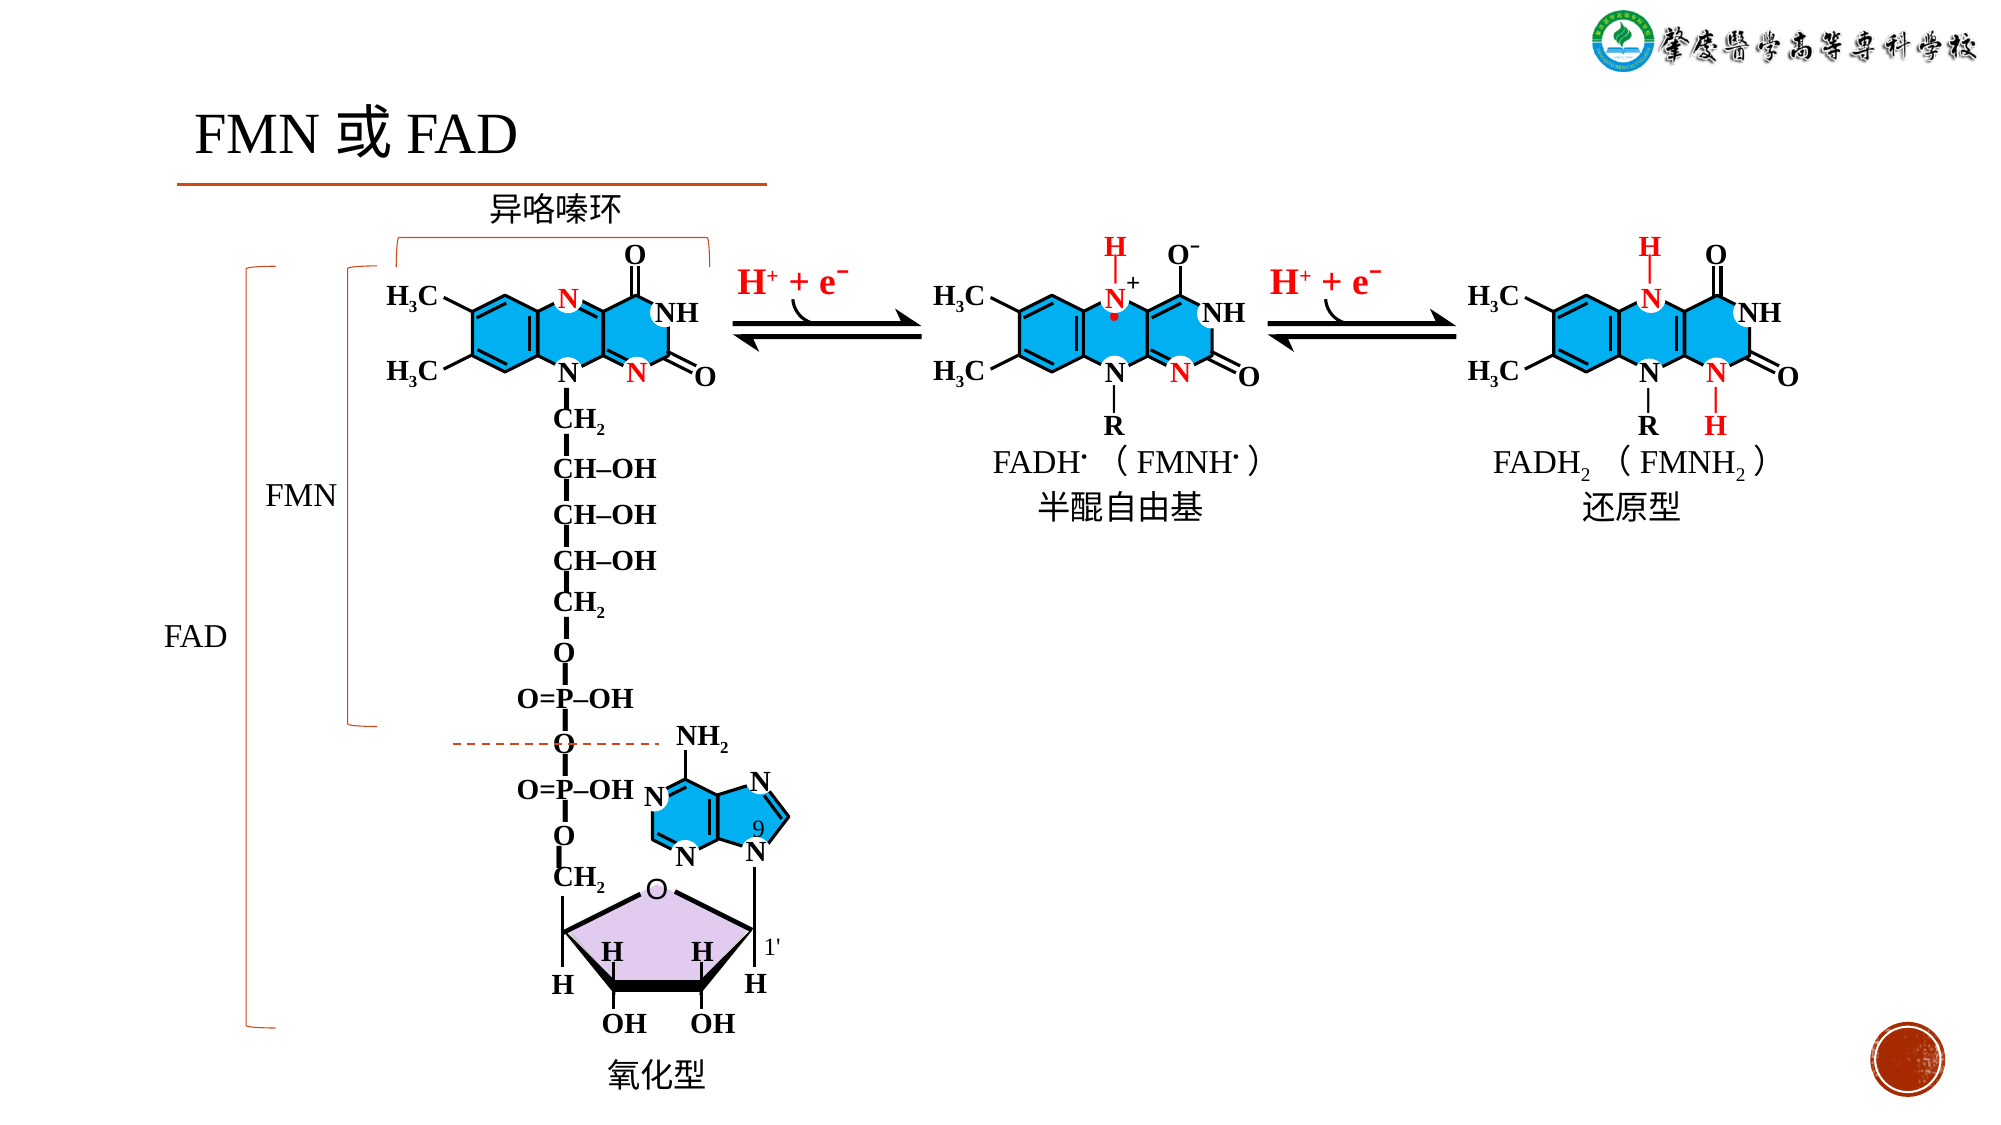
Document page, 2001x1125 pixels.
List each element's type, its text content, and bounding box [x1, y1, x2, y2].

text_box [1099, 286, 1104, 310]
text_box H3C [1459, 276, 1528, 317]
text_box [445, 355, 471, 368]
text_box N [749, 761, 771, 798]
text_box [537, 303, 603, 367]
text_box FADH2（FMNH2） [1478, 432, 1802, 493]
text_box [480, 306, 504, 315]
text_box [1661, 362, 1666, 384]
text_box H ׀ [1096, 234, 1135, 290]
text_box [665, 361, 690, 371]
text_box [471, 294, 538, 373]
text_box NH [654, 293, 699, 329]
text_box H [736, 964, 775, 1000]
text_box [1552, 294, 1619, 373]
text_box [767, 840, 772, 864]
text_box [570, 304, 595, 315]
text_box H+ + e⁻ [1255, 249, 1407, 310]
text_box OH [594, 1003, 655, 1039]
text_box [1618, 301, 1684, 367]
text_box OH [682, 1003, 744, 1039]
text_box [1683, 294, 1751, 366]
text_box [773, 807, 790, 840]
text_box • [1094, 290, 1135, 341]
text_box [712, 791, 719, 844]
text_box N [557, 353, 580, 389]
text_box [1164, 366, 1170, 383]
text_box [992, 356, 1018, 368]
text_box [480, 352, 504, 361]
list FMN或FAD [179, 87, 737, 183]
text_box [1266, 307, 1458, 328]
text_box [792, 297, 821, 320]
text_box [1266, 333, 1458, 353]
text_box [602, 294, 670, 366]
text_box FAD [149, 607, 243, 662]
text_box [580, 361, 584, 382]
text_box ׀ R [1630, 386, 1667, 432]
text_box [1211, 354, 1238, 365]
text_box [1153, 353, 1178, 363]
text_box [731, 333, 923, 353]
text_box [1633, 361, 1639, 386]
text_box NH2 [668, 716, 737, 757]
text_box [1635, 286, 1640, 310]
text_box H+ + e⁻ [722, 249, 875, 310]
text_box H3C [925, 351, 993, 392]
text_box NH [1201, 293, 1246, 329]
text_box [771, 767, 777, 792]
text_box [1662, 286, 1667, 310]
text_box ׀ H [1696, 386, 1735, 432]
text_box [1209, 361, 1234, 371]
text_box [621, 366, 626, 383]
text_box 1' [755, 930, 789, 961]
text_box N [626, 353, 648, 389]
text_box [659, 789, 685, 800]
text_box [1154, 305, 1179, 316]
text_box 9 [744, 812, 773, 843]
text_box [731, 307, 923, 328]
text_box N [745, 832, 767, 868]
text_box [552, 360, 557, 384]
text_box [1126, 287, 1131, 310]
text_box N [1705, 353, 1728, 389]
text_box N [1104, 279, 1126, 315]
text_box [566, 874, 750, 993]
text_box H3C [925, 276, 993, 317]
text_box O [1769, 366, 1808, 392]
text_box [1325, 297, 1354, 320]
picture [1580, 9, 1989, 80]
text_box [1098, 358, 1104, 382]
text_box [638, 785, 643, 809]
text_box O [1230, 366, 1269, 392]
text_box [648, 360, 653, 383]
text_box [1751, 353, 1777, 365]
text_box N [1104, 353, 1126, 389]
text_box [1146, 294, 1214, 365]
text_box N [643, 777, 665, 813]
text_box N [1170, 353, 1192, 389]
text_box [1026, 306, 1051, 316]
text_box [744, 768, 749, 791]
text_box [1026, 351, 1052, 362]
text_box 异咯嗪环 [474, 186, 638, 236]
text_box [580, 288, 584, 304]
text_box O⁻ [1159, 235, 1208, 271]
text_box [610, 353, 635, 363]
text_box [1082, 303, 1147, 366]
text_box [669, 849, 675, 867]
text_box ׀ R [1095, 386, 1133, 432]
text_box [1192, 359, 1197, 381]
text_box N [1639, 353, 1661, 389]
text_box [1561, 306, 1586, 316]
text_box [1747, 361, 1773, 371]
text_box ⅼ CH2 ⅼ CH‒OH ⅼ CH‒OH ⅼ CH‒OH ⅼ CH2 ⅼ O ⅼ O=P‒OH ⅼ O ⅼ O=P‒OH ⅼ O ⅼ CH2 [509, 393, 712, 898]
text_box [1018, 294, 1083, 373]
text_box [660, 836, 685, 846]
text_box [1527, 356, 1552, 367]
text_box H3C [378, 276, 446, 317]
text_box H [544, 965, 583, 1001]
text_box [1732, 301, 1737, 324]
text_box [1870, 1021, 1946, 1097]
text_box H3C [378, 351, 446, 392]
text_box N [675, 837, 697, 871]
text_box [648, 300, 654, 324]
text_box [668, 354, 694, 365]
text_box NH [1737, 293, 1782, 329]
text_box [716, 785, 763, 847]
text_box [1700, 361, 1705, 384]
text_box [446, 300, 471, 310]
text_box 还原型 [1567, 479, 1697, 534]
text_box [1561, 352, 1586, 362]
text_box FADH•（FMNH•） [978, 432, 1296, 488]
text_box [1126, 359, 1131, 382]
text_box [1527, 300, 1552, 310]
text_box N [557, 279, 580, 315]
text_box N [1640, 279, 1662, 315]
text_box [1728, 361, 1733, 383]
text_box FMN [276, 465, 353, 520]
text_box O [686, 366, 725, 392]
text_box [1196, 302, 1201, 326]
text_box 氧化型 [592, 1047, 722, 1102]
text_box [395, 236, 711, 268]
text_box H3C [1459, 351, 1528, 392]
text_box H ׀ [1630, 234, 1669, 290]
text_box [993, 300, 1018, 310]
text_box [766, 798, 780, 817]
text_box [552, 287, 557, 310]
text_box [245, 265, 276, 1029]
text_box [740, 840, 745, 864]
text_box [347, 265, 378, 728]
text_box O [1697, 235, 1736, 271]
text_box [697, 844, 702, 866]
text_box + [1118, 266, 1149, 297]
text_box 半醌自由基 [1022, 479, 1219, 534]
